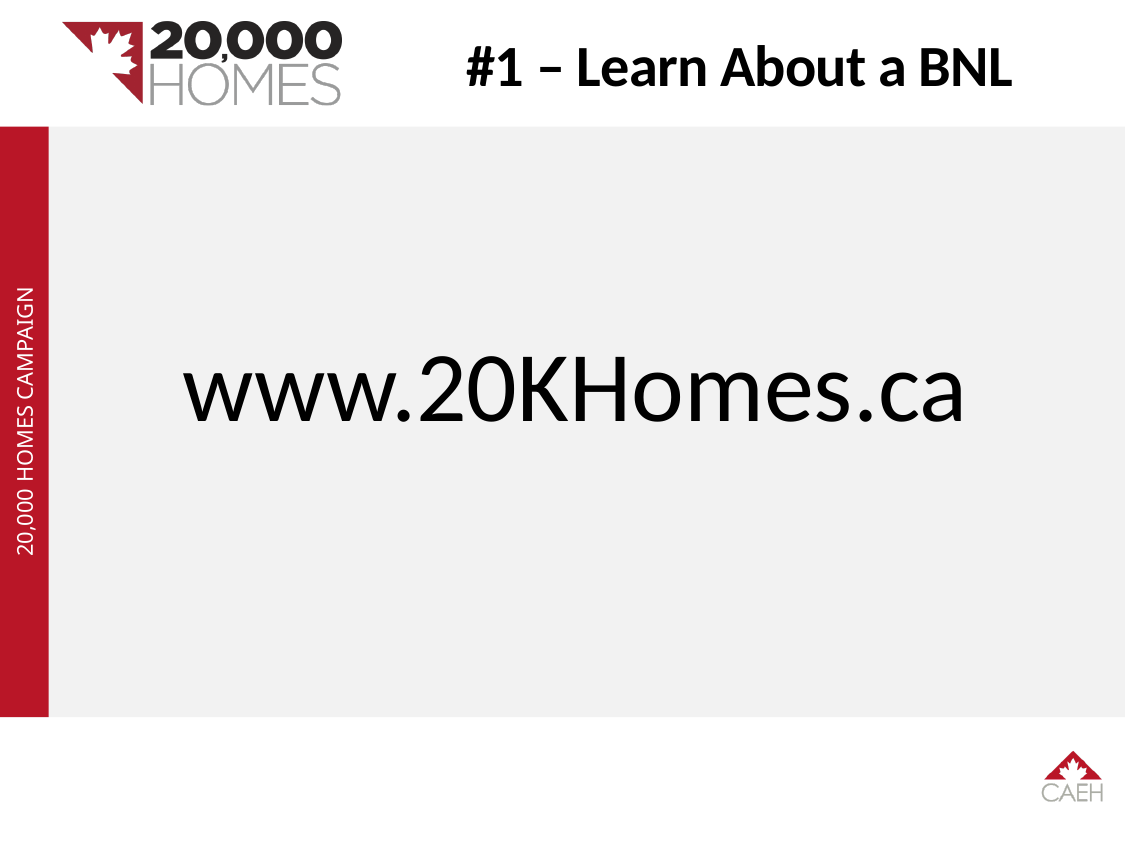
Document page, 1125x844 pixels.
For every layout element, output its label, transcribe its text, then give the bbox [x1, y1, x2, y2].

text_box www.20KHomes.ca [81, 414, 1092, 581]
title #1 – Learn About a BNL [376, 0, 1103, 127]
picture [1040, 749, 1104, 803]
list 20,000 homes campaign [0, 126, 49, 718]
picture [60, 20, 343, 107]
